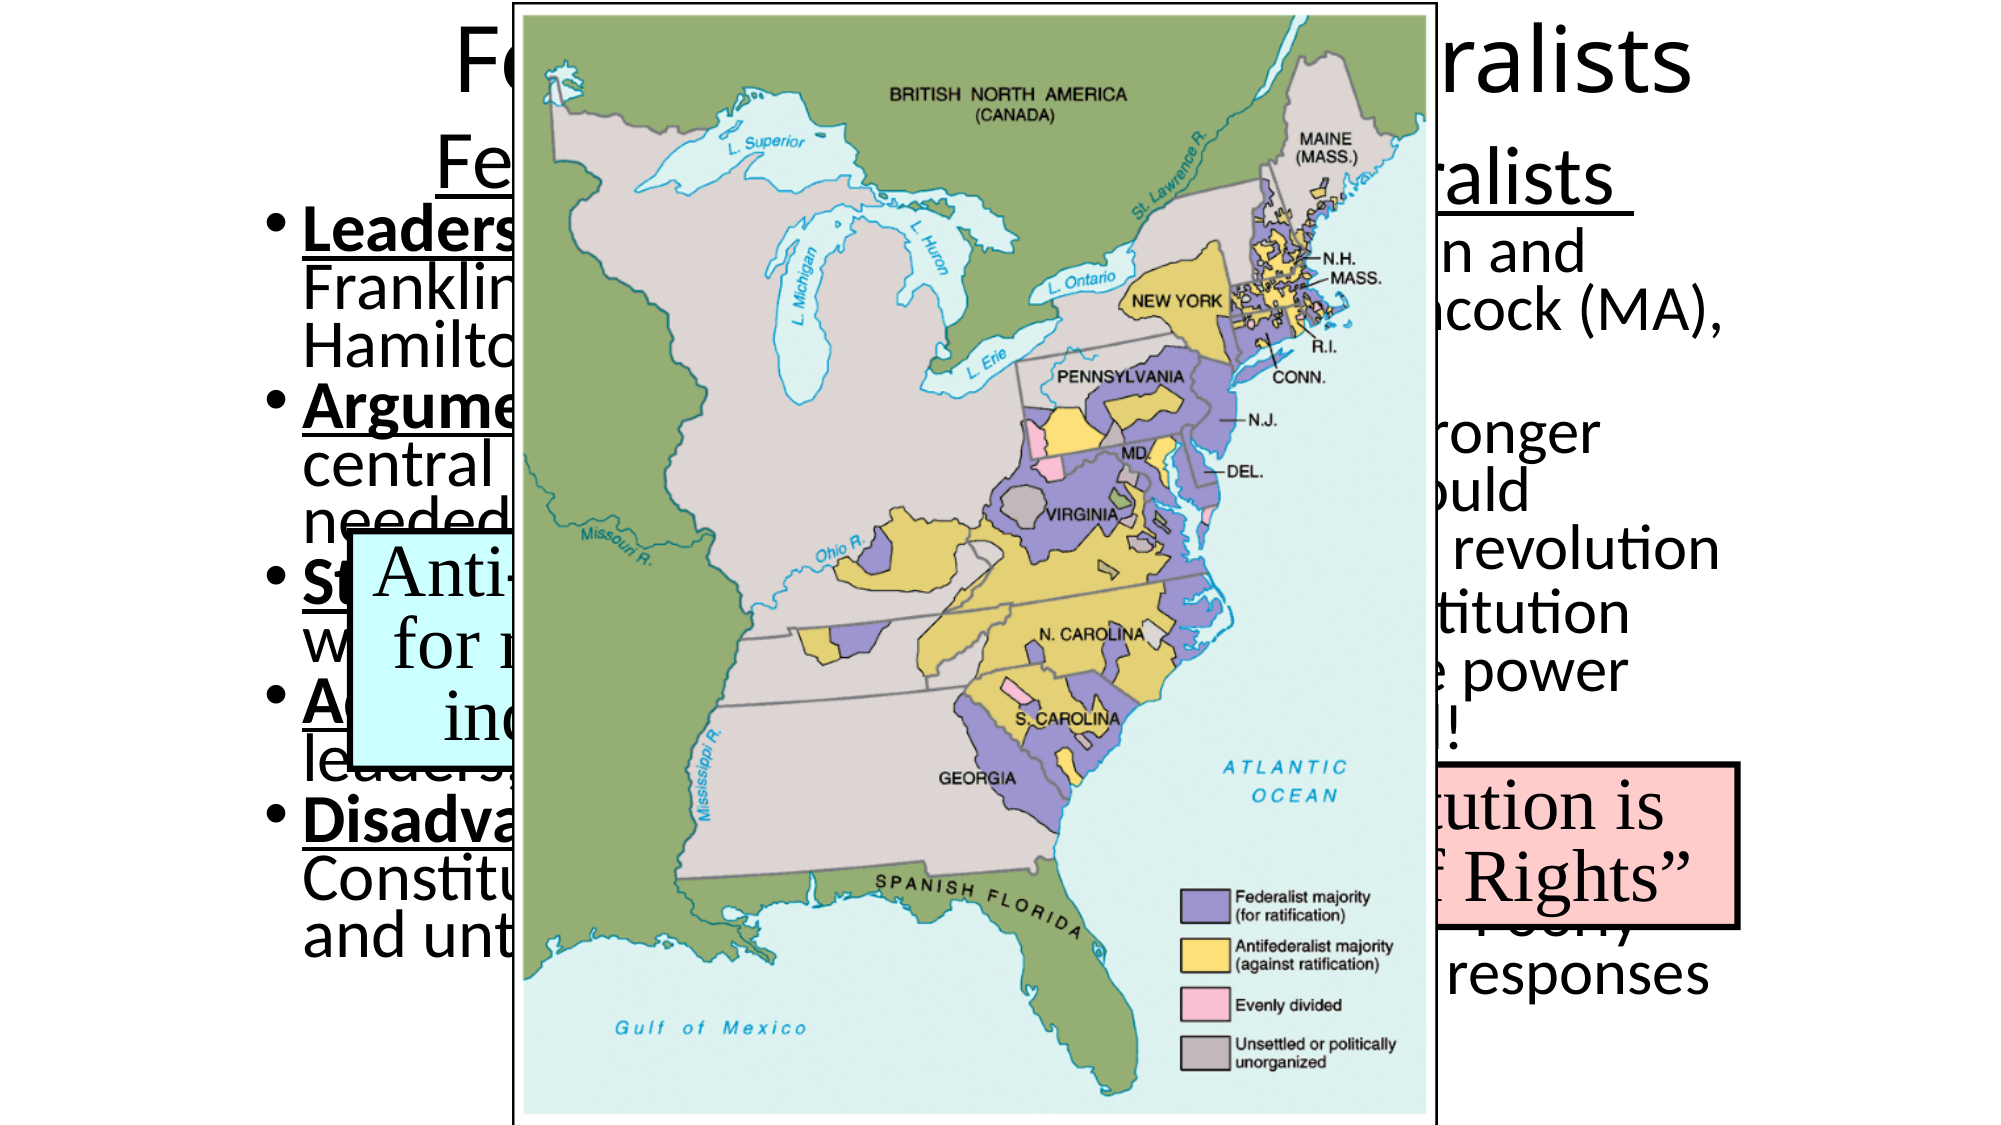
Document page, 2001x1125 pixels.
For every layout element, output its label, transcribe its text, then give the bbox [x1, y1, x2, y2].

list Anti-Federalists Leaders = Mason and Henry (VA), Hancock (MA), Clinton (NY) Arguments = stronger central gov’t would destroy work of revolution Strategy = Constitution gave gov’t more power than British had! Advantages = appealed to popular distrust of gov’t Disadvantages = Poorly organized, slow responses [1438, 137, 1750, 1125]
text_box “The Constitution is itself a Bill of Rights” [1438, 764, 1738, 928]
list Federalists Leaders = Washington, Franklin, Madison, Hamilton Arguments = stronger central government needed! Strategy = emphasized weaknesses of Articles Advantages = strong leaders, organized Disadvantages = Constitution was NEW and untried [249, 125, 512, 1125]
picture [512, 2, 1438, 1125]
text_box Anti-Federalists argued for more protection of individual liberties [349, 531, 512, 769]
title Federalists & Anti-Federalists [437, 0, 1713, 125]
